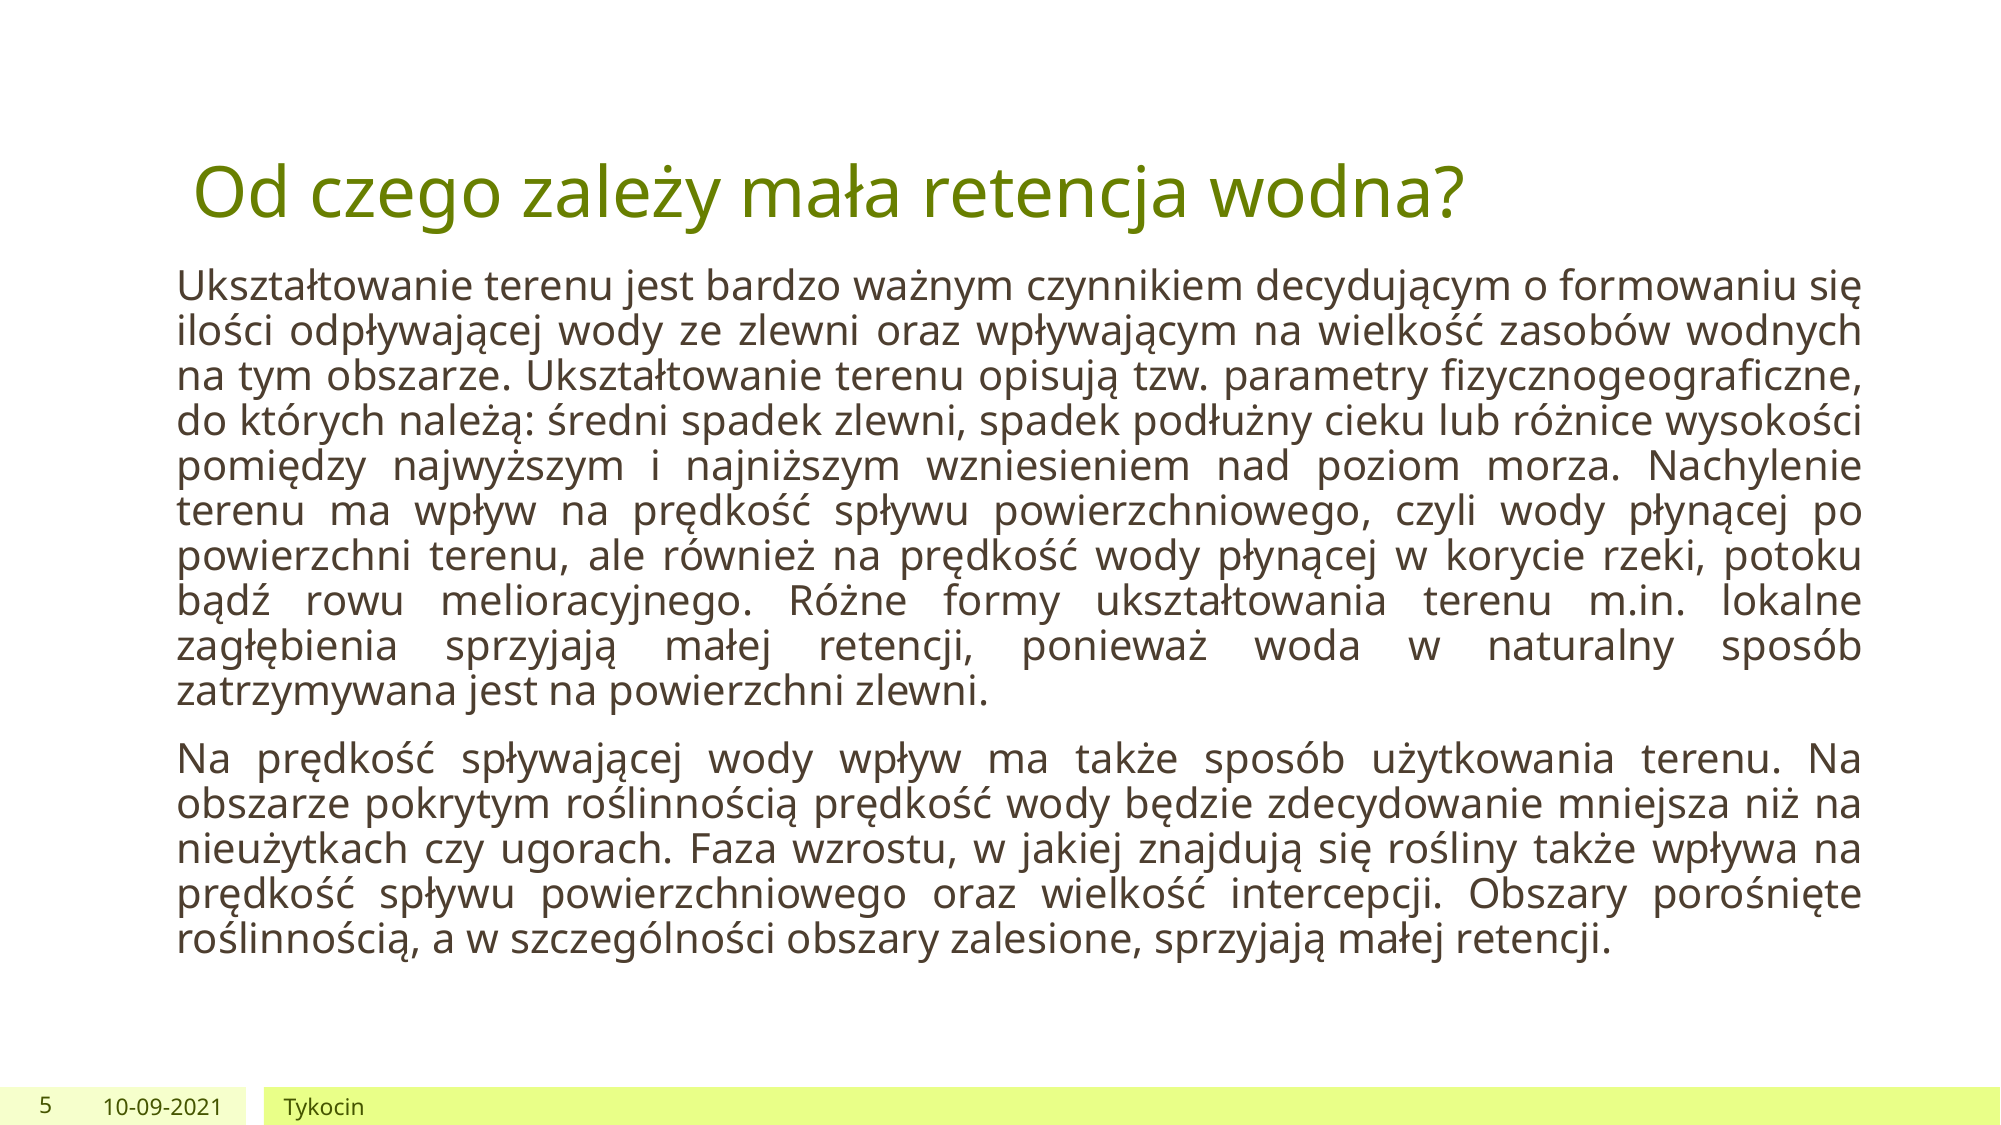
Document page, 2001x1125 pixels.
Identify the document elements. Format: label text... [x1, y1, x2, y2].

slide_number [74, 1087, 239, 1125]
title Od czego zależy mała retencja wodna? [177, 45, 1769, 240]
list Ukształtowanie terenu jest bardzo ważnym czynnikiem decydującym o formowaniu się ilości odpływającej wody ze zlewni oraz wpływającym na wielkość zasobów wodnych na tym obszarze. Ukształtowanie terenu opisują tzw. parametry fizycznogeograficzne, do których należą: średni spadek zlewni, spadek podłużny cieku lub różnice wysokości pomiędzy najwyższym i najniższym wzniesieniem nad poziom morza. Nachylenie terenu ma wpływ na prędkość spływu powierzchniowego, czyli wody płynącej po powierzchni terenu, ale również na prędkość wody płynącej w korycie rzeki, potoku bądź rowu melioracyjnego. Różne formy ukształtowania terenu m.in. lokalne zagłębienia sprzyjają małej retencji, ponieważ woda w naturalny sposób zatrzymywana jest na powierzchni zlewni. Na prędkość spływającej wody wpływ ma także sposób użytkowania terenu. Na obszarze pokrytym roślinnością prędkość wody będzie zdecydowanie mniejsza niż na nieużytkach czy ugorach. Faza wzrostu, w jakiej znajdują się rośliny także wpływa na prędkość spływu powierzchniowego oraz wielkość intercepcji. Obszary porośnięte roślinnością, a w szczególności obszary zalesione, sprzyjają małej retencji. [161, 256, 1880, 1015]
slide_number 5 [0, 1087, 68, 1125]
footer Tykocin [268, 1087, 1769, 1125]
